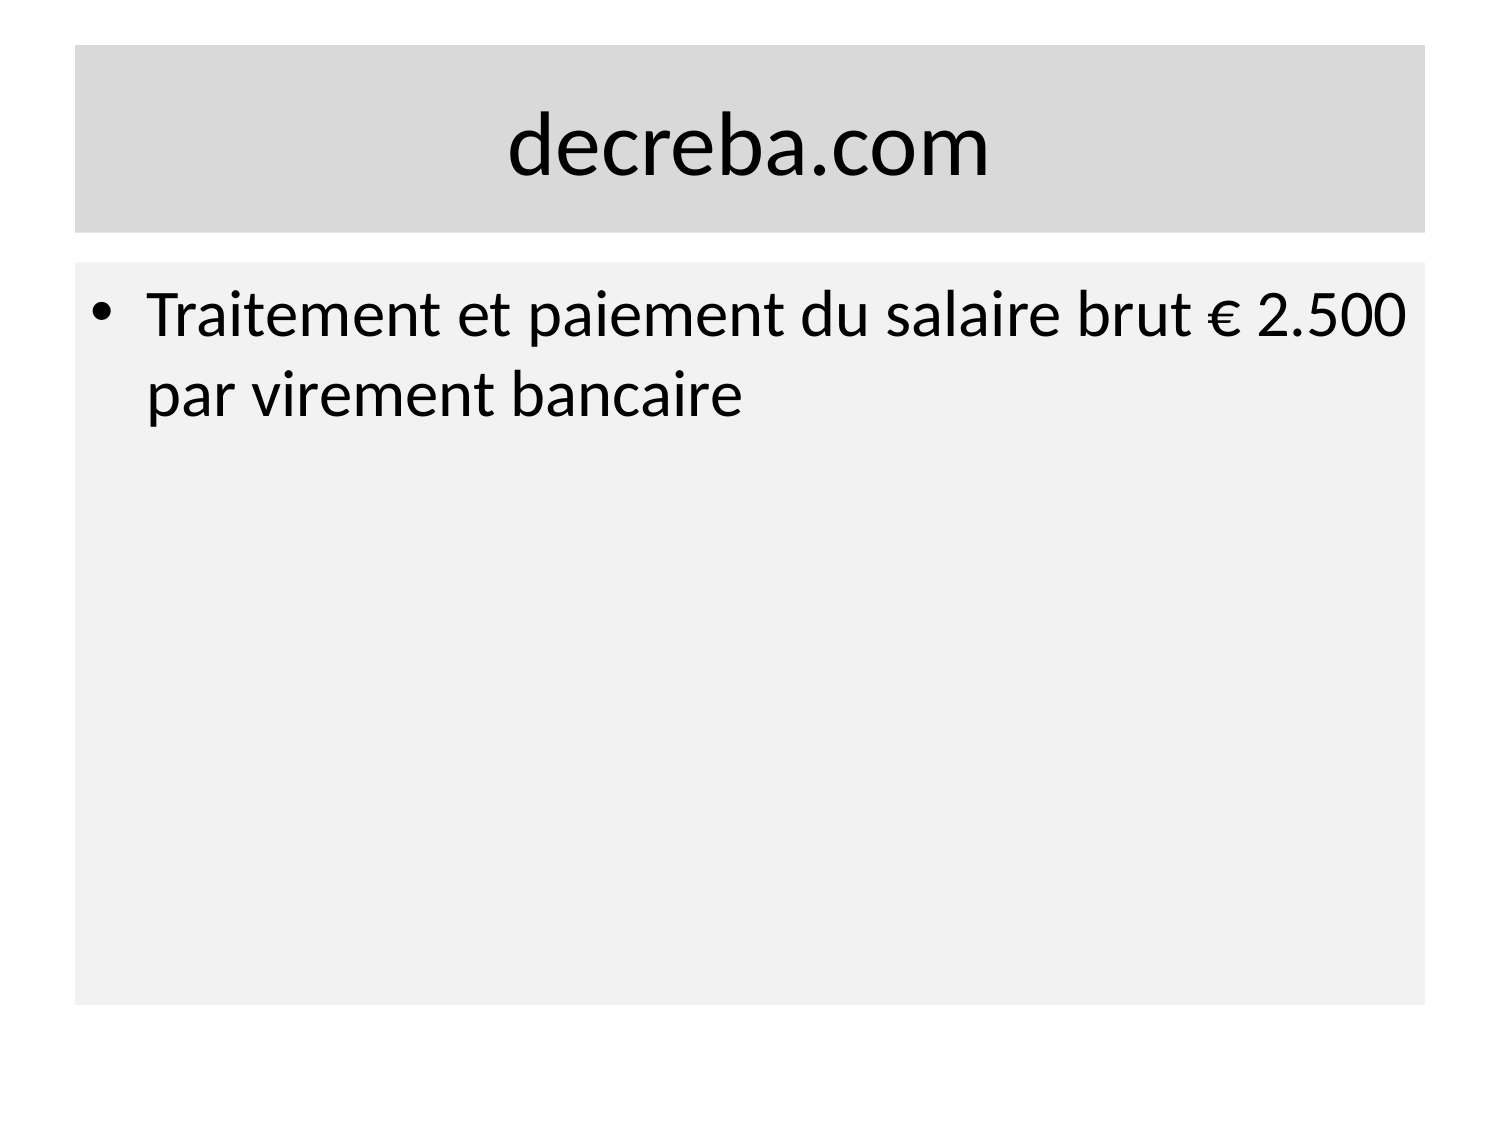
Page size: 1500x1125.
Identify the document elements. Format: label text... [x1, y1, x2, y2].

list Traitement et paiement du salaire brut € 2.500 par virement bancaire [75, 262, 1425, 1005]
title decreba.com [75, 45, 1425, 233]
